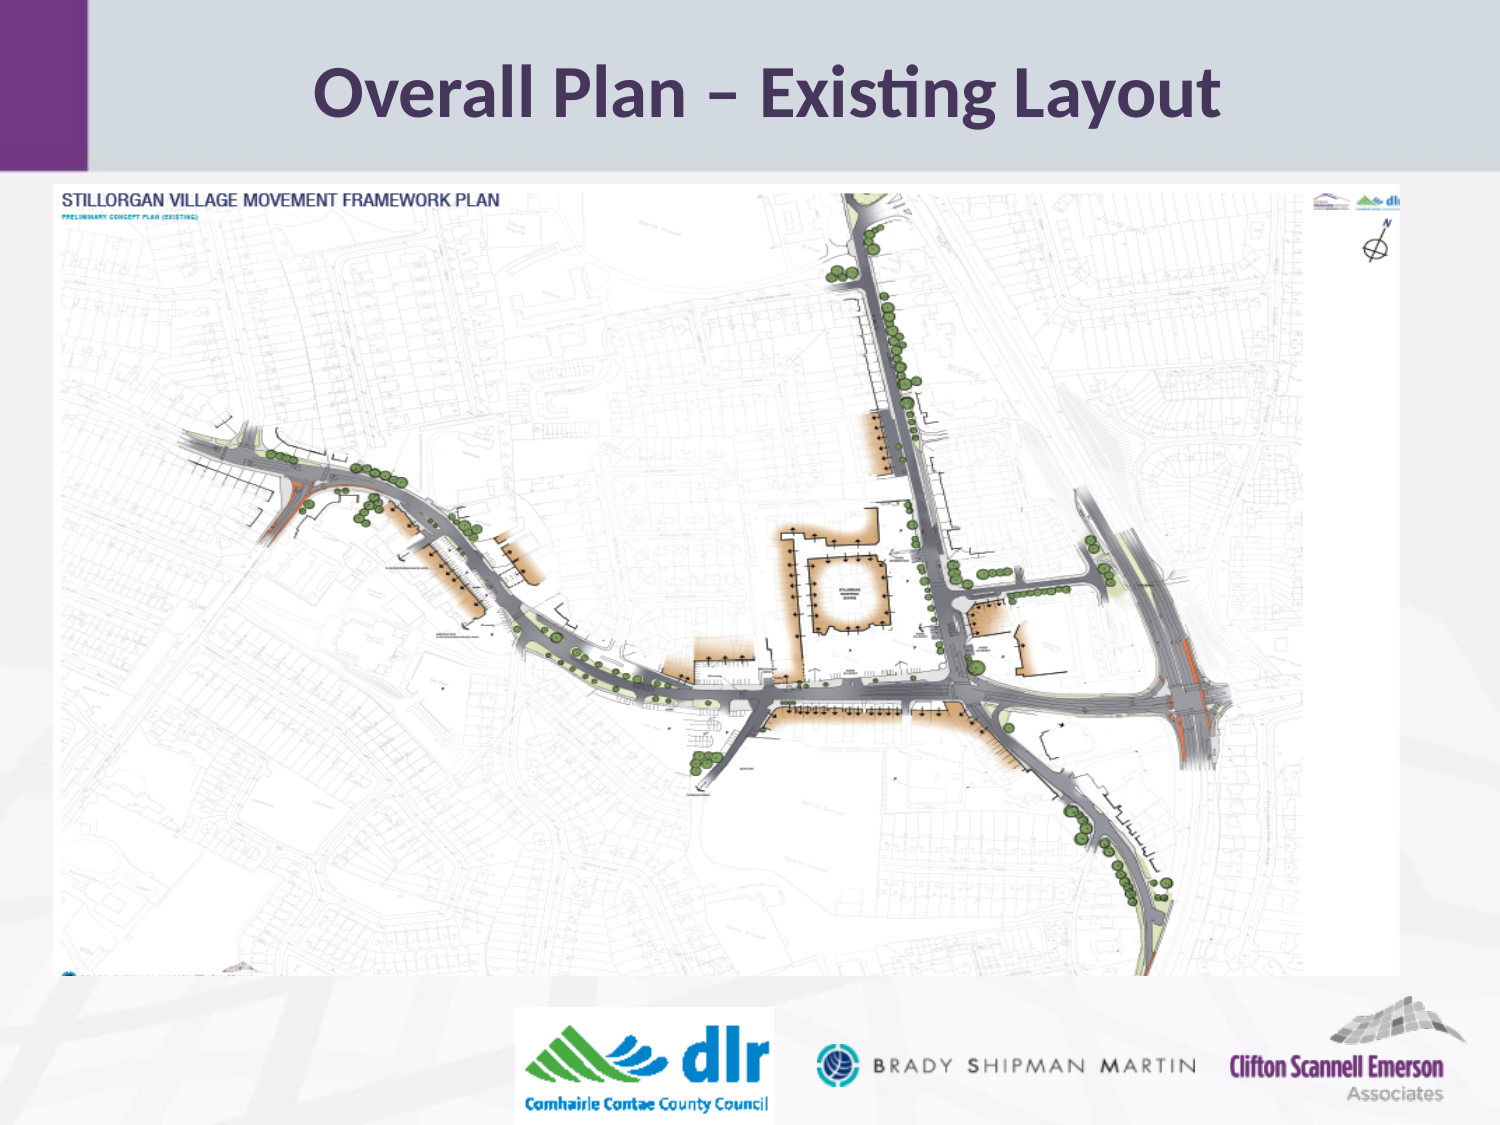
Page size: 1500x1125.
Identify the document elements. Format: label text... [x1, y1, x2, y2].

title Overall Plan – Existing Layout [105, 23, 1433, 153]
picture [0, 0, 1500, 1125]
